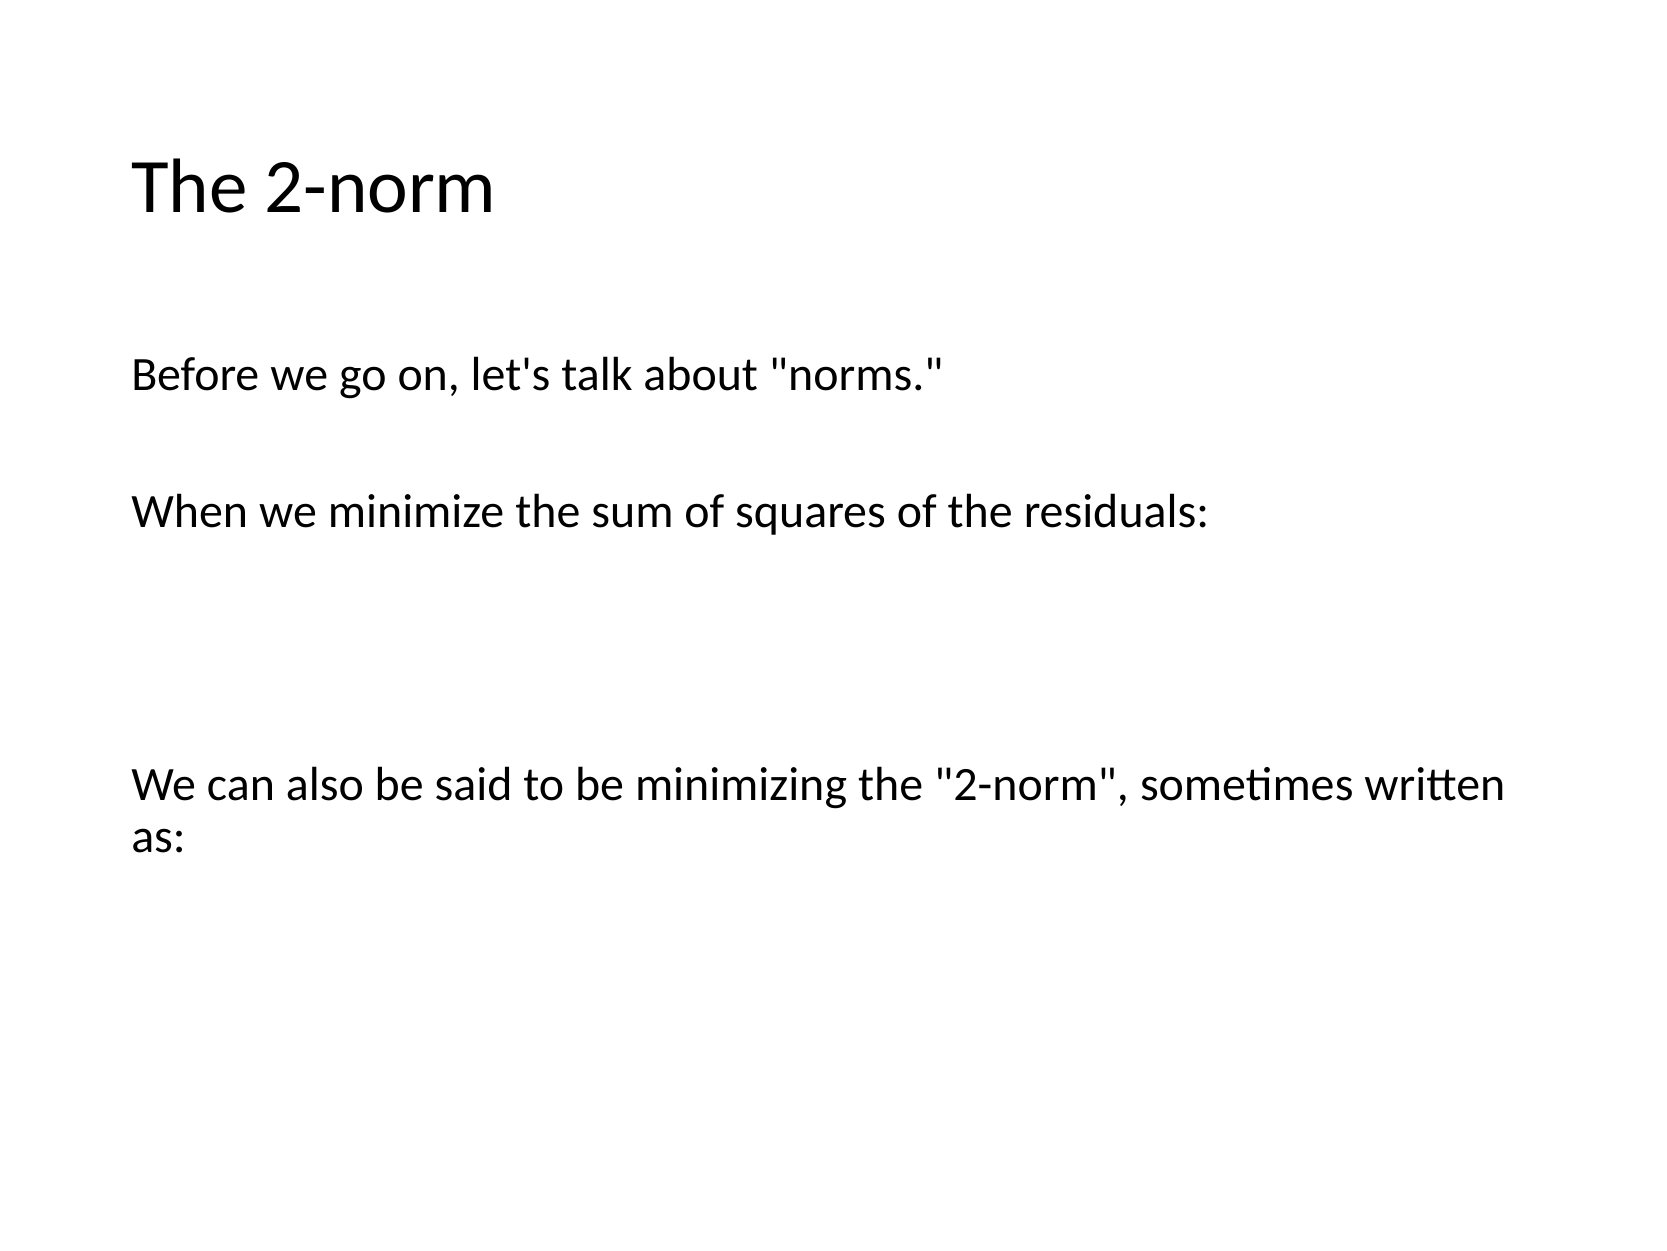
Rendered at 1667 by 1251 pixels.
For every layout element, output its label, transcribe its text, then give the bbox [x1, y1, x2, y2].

title The 2-norm [114, 66, 1553, 309]
